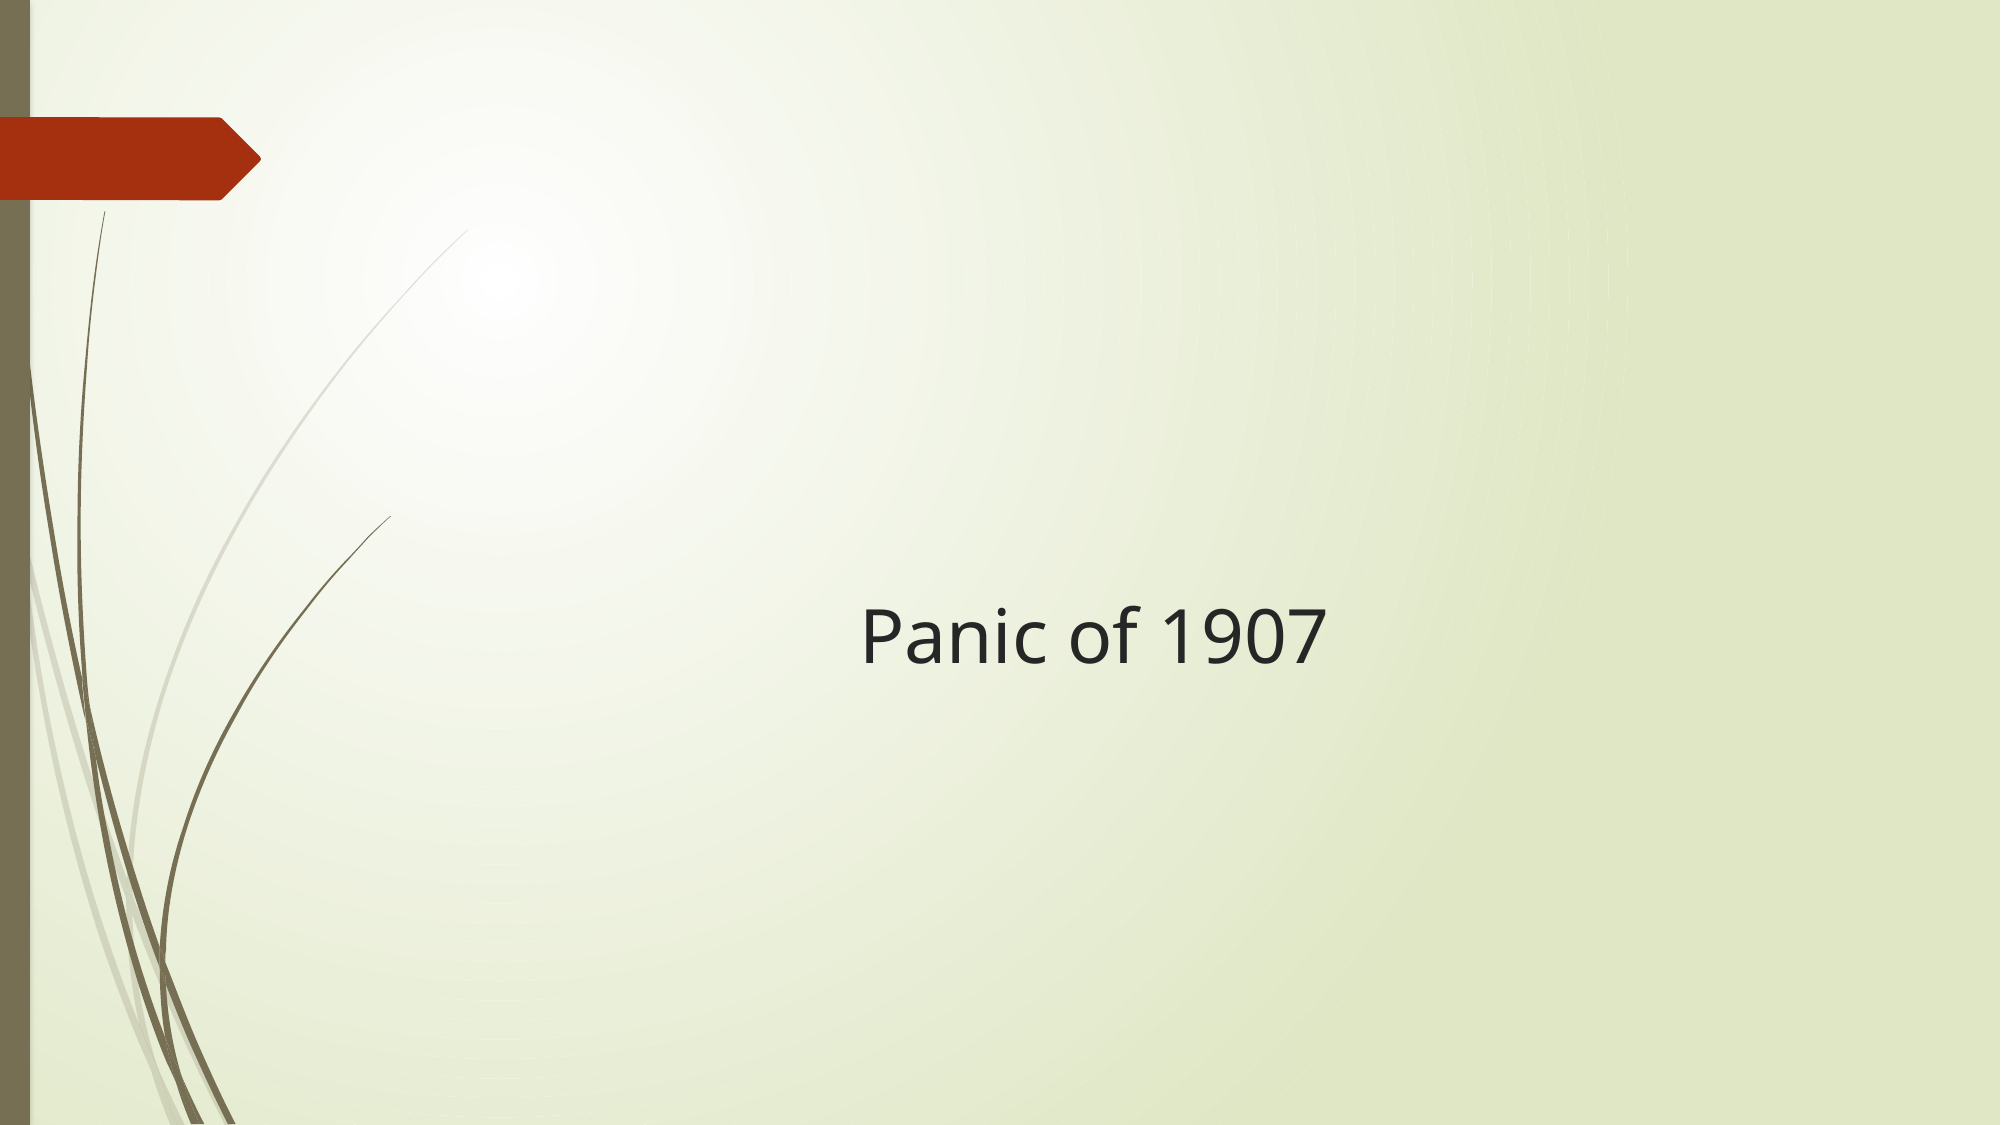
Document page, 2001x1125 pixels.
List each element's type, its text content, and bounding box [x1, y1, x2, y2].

title Panic of 1907 [363, 580, 1826, 791]
